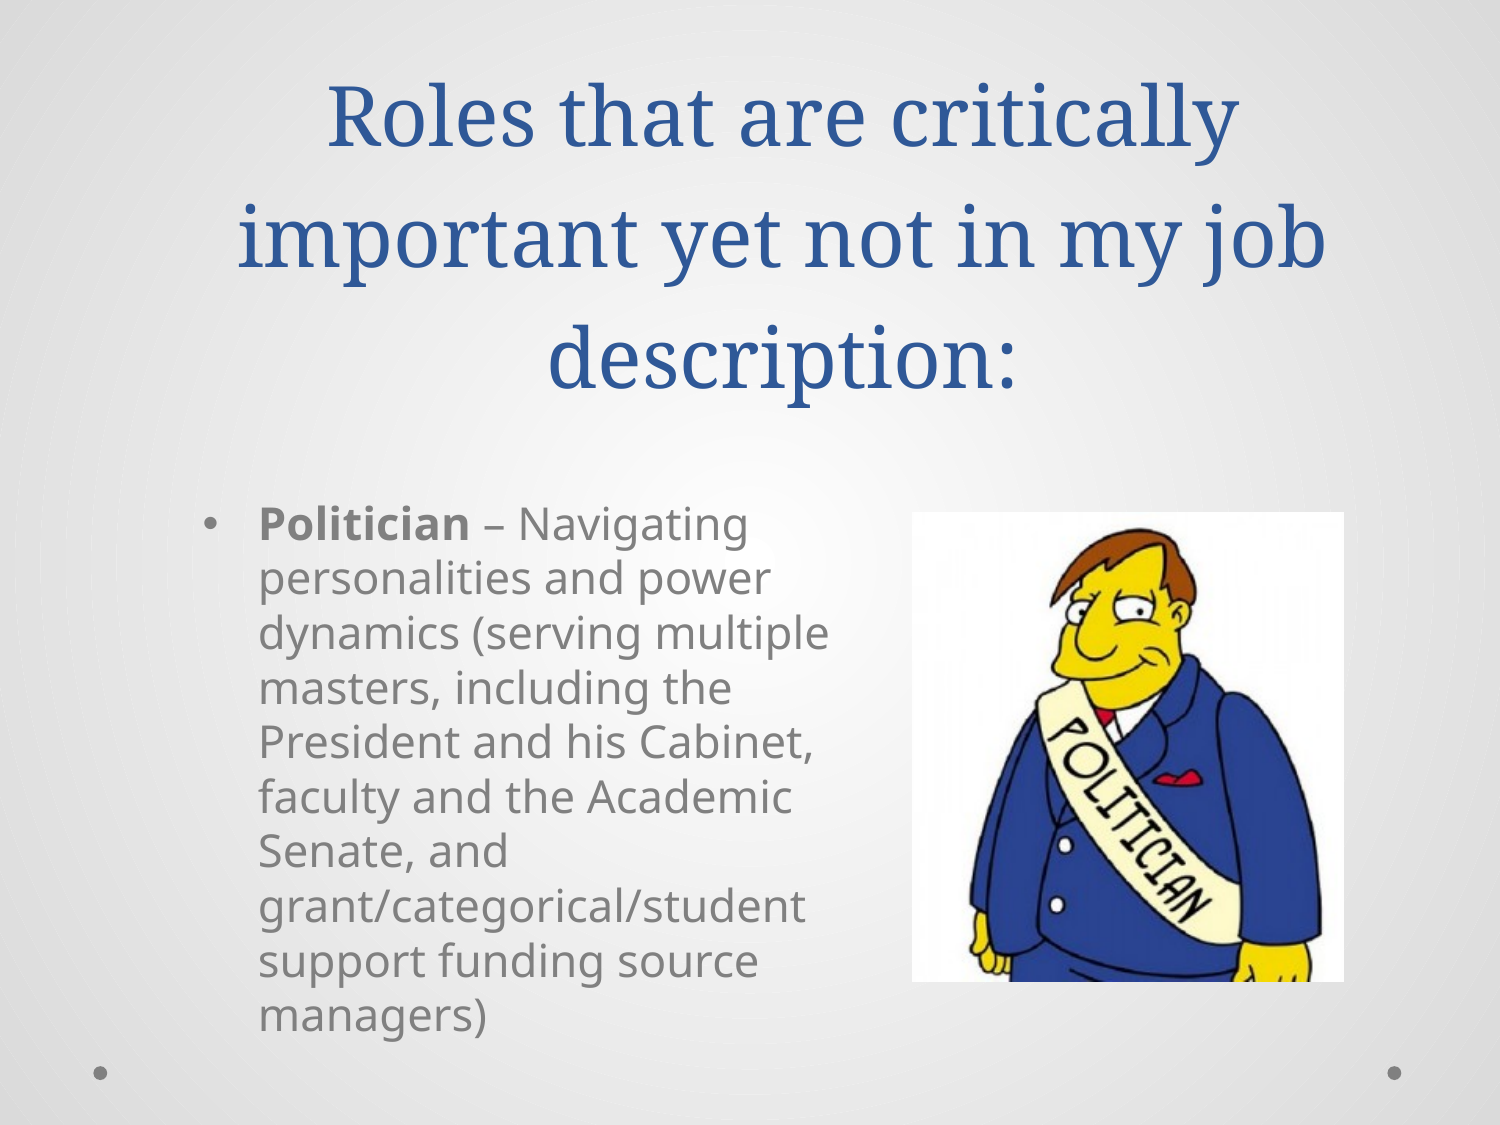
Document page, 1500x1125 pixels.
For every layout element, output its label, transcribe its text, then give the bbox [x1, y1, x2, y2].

title Roles that are critically important yet not in my job description: [108, 149, 1459, 413]
picture [912, 512, 1345, 982]
list Politician – Navigating personalities and power dynamics (serving multiple masters, including the President and his Cabinet, faculty and the Academic Senate, and grant/categorical/student support funding source managers) [187, 487, 888, 1050]
